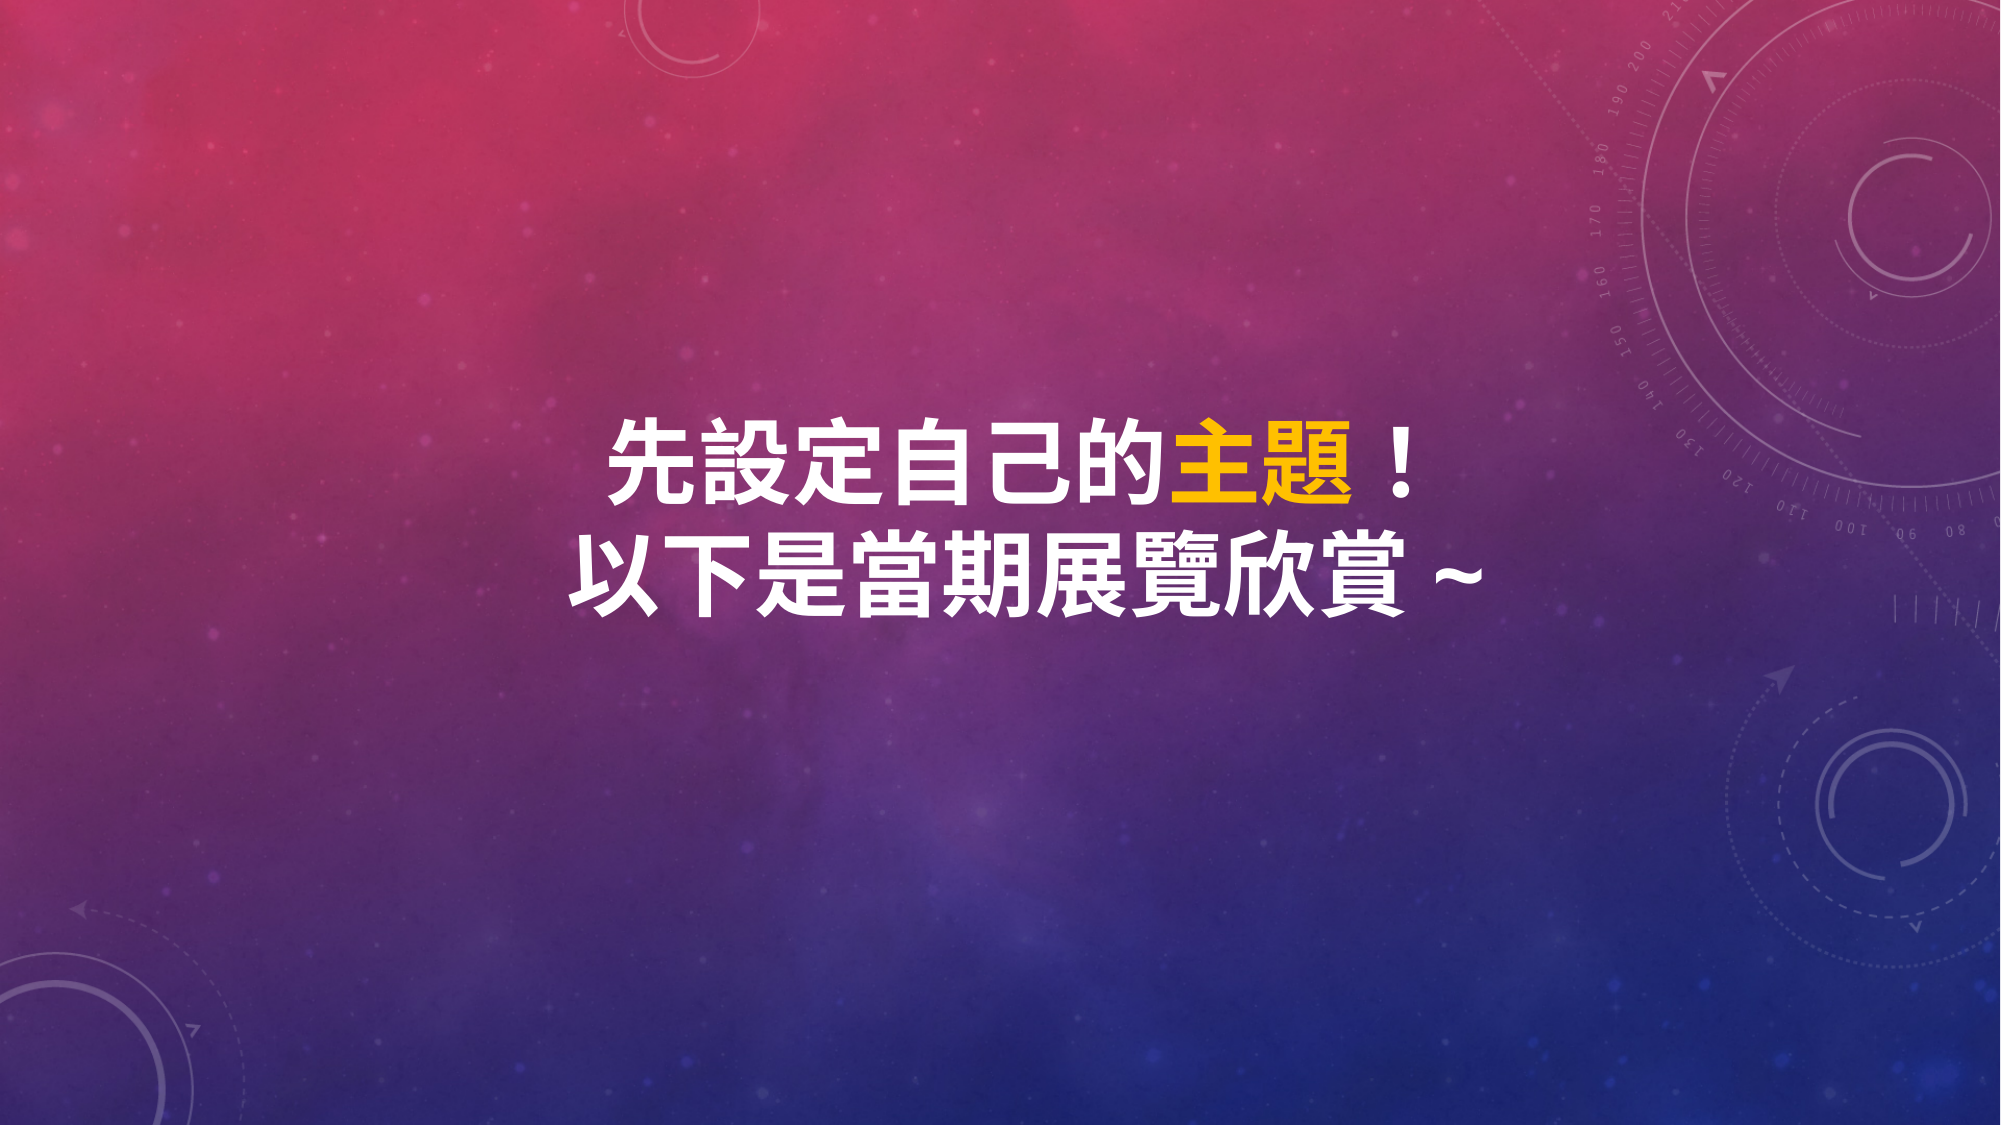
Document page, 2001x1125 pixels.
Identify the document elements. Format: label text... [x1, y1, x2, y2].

picture [0, 0, 2001, 1125]
title 先設定自己的主題！ 以下是當期展覽欣賞~ [195, 342, 1858, 690]
